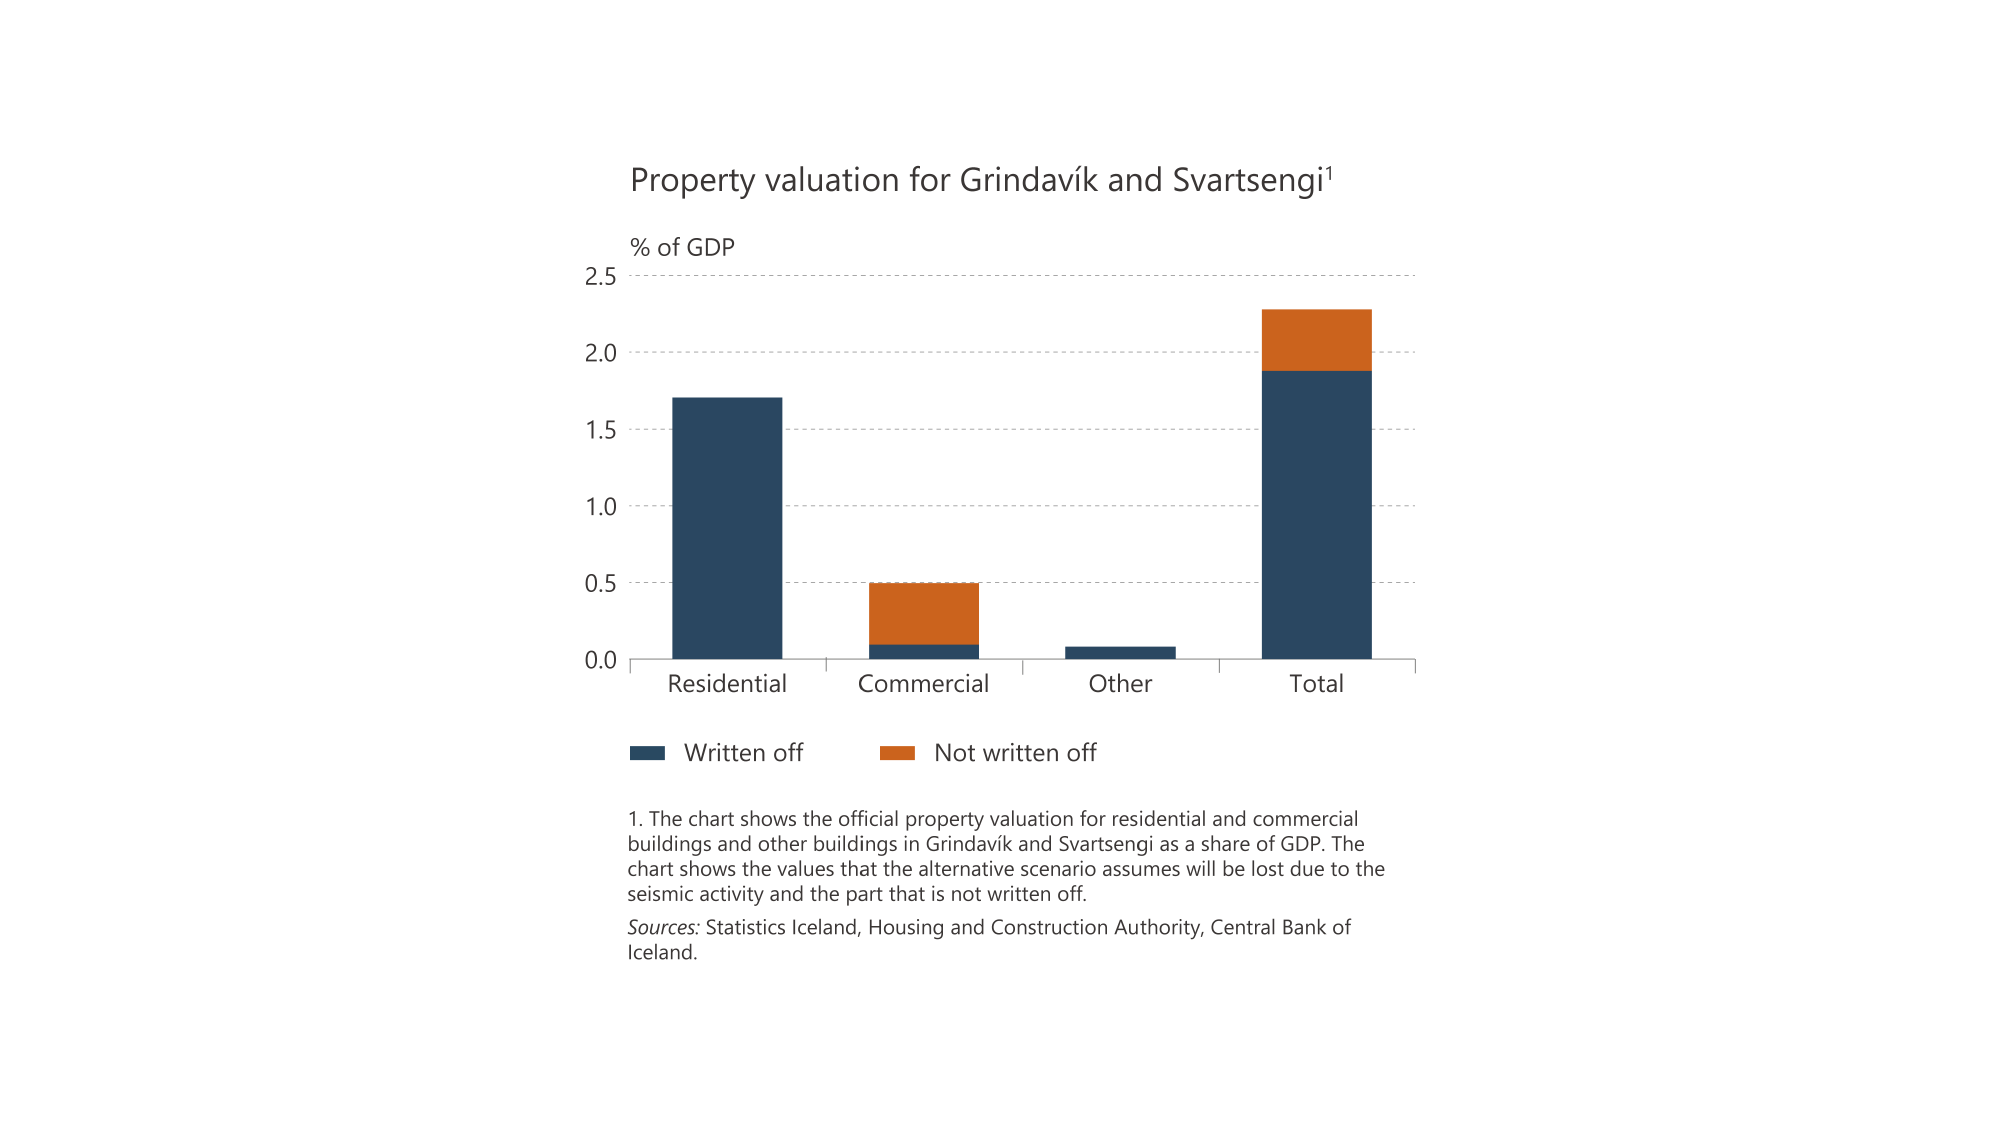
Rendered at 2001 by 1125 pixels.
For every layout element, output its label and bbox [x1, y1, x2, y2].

picture [584, 151, 1416, 974]
